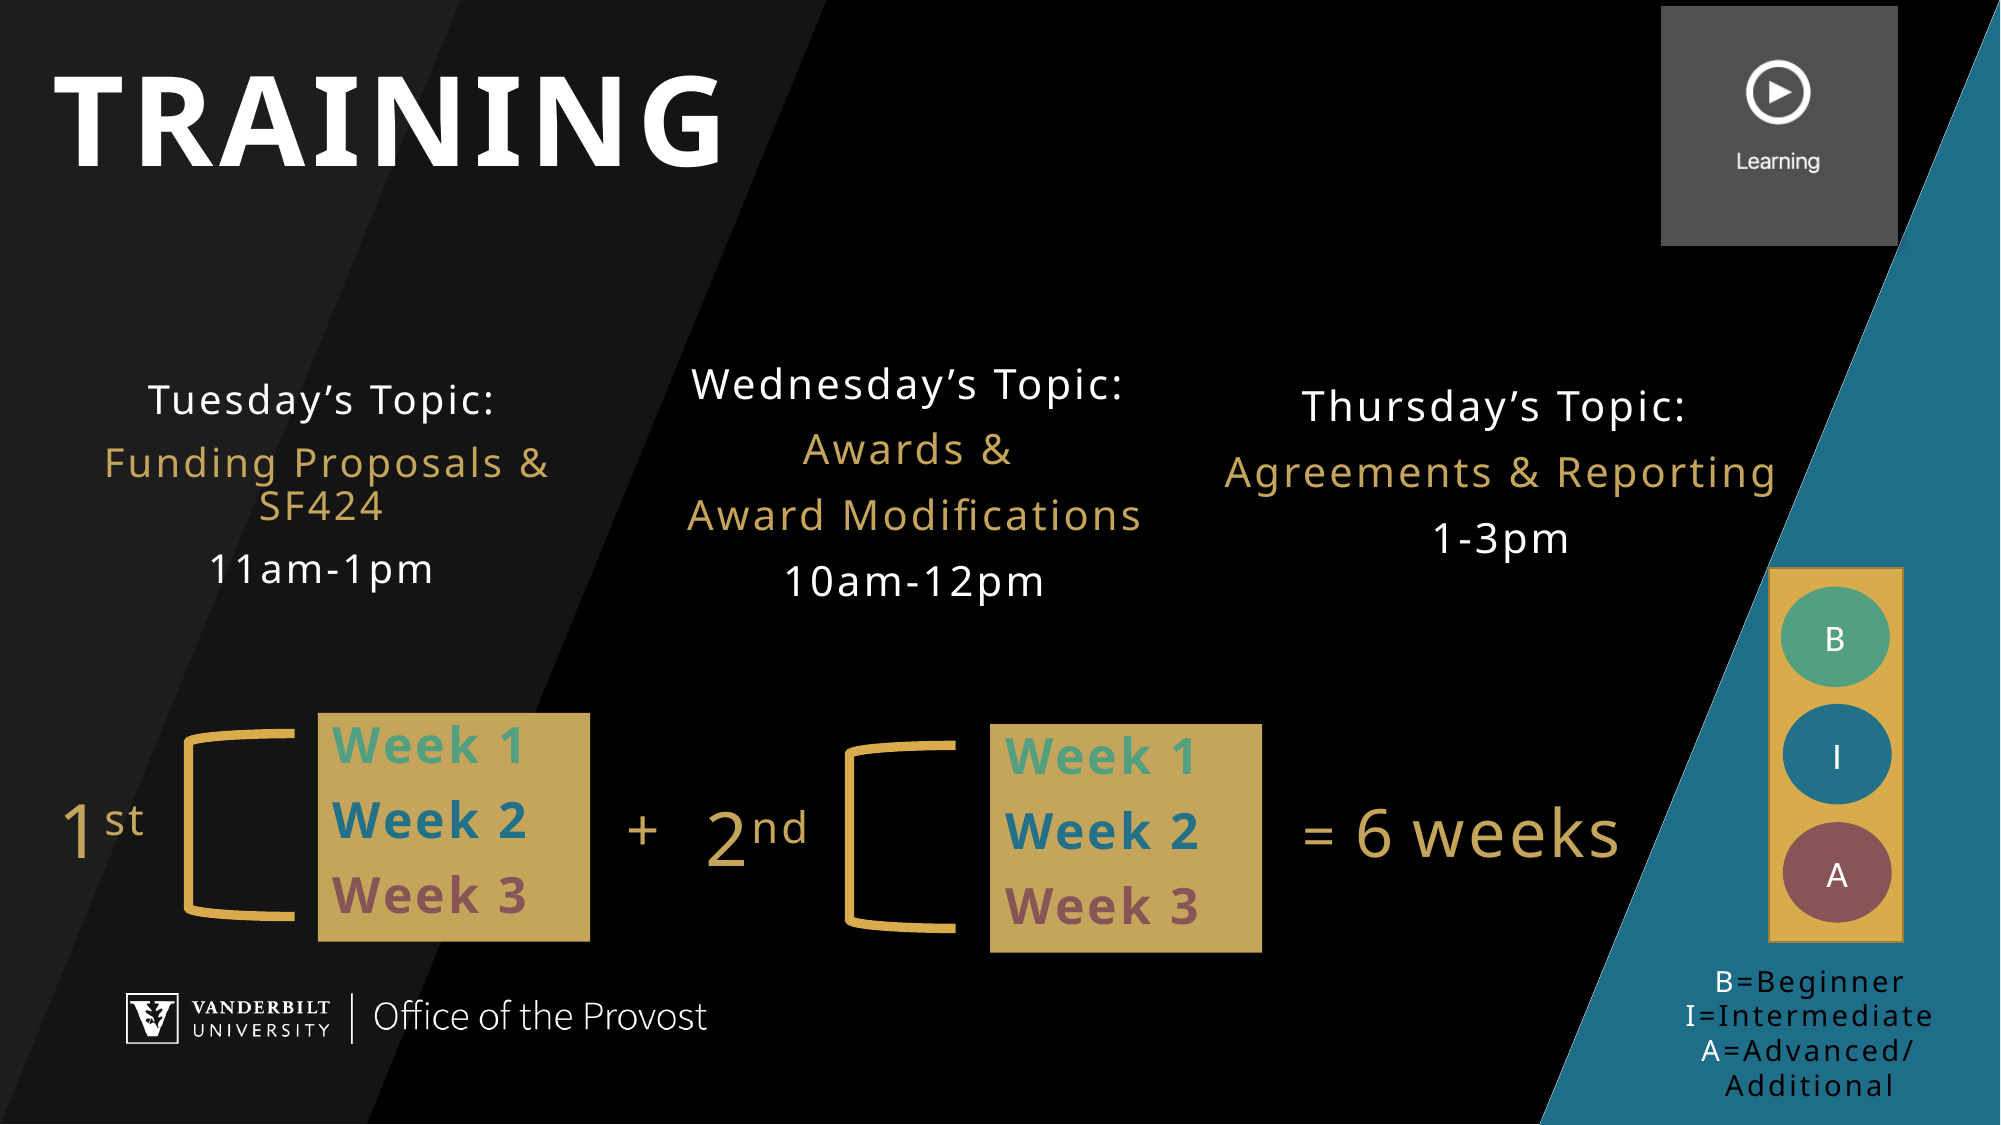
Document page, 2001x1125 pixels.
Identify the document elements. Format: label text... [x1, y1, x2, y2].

text_box + [590, 786, 696, 871]
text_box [1781, 587, 1891, 922]
text_box 1st [25, 776, 177, 881]
picture [1661, 6, 1898, 246]
text_box Week 1 Week 2 Week 3 [317, 712, 591, 942]
text_box [187, 732, 295, 918]
list Tuesday’s Topic: Funding Proposals & SF424 11am-1pm [18, 372, 638, 602]
text_box Week 1 Week 2 Week 3 [990, 724, 1263, 953]
picture [126, 993, 707, 1044]
text_box B=Beginner I=Intermediate A=Advanced/Additional [1605, 955, 2000, 1111]
title Training [37, 5, 1572, 248]
text_box 2nd [680, 783, 833, 889]
text_box = 6 weeks [1284, 783, 1639, 878]
text_box Wednesday’s Topic: Awards & Award Modifications 10am-12pm [604, 355, 1224, 585]
text_box Thursday’s Topic: Agreements & Reporting 1-3pm [1165, 378, 1836, 607]
text_box [1768, 567, 1904, 943]
text_box [848, 744, 956, 929]
